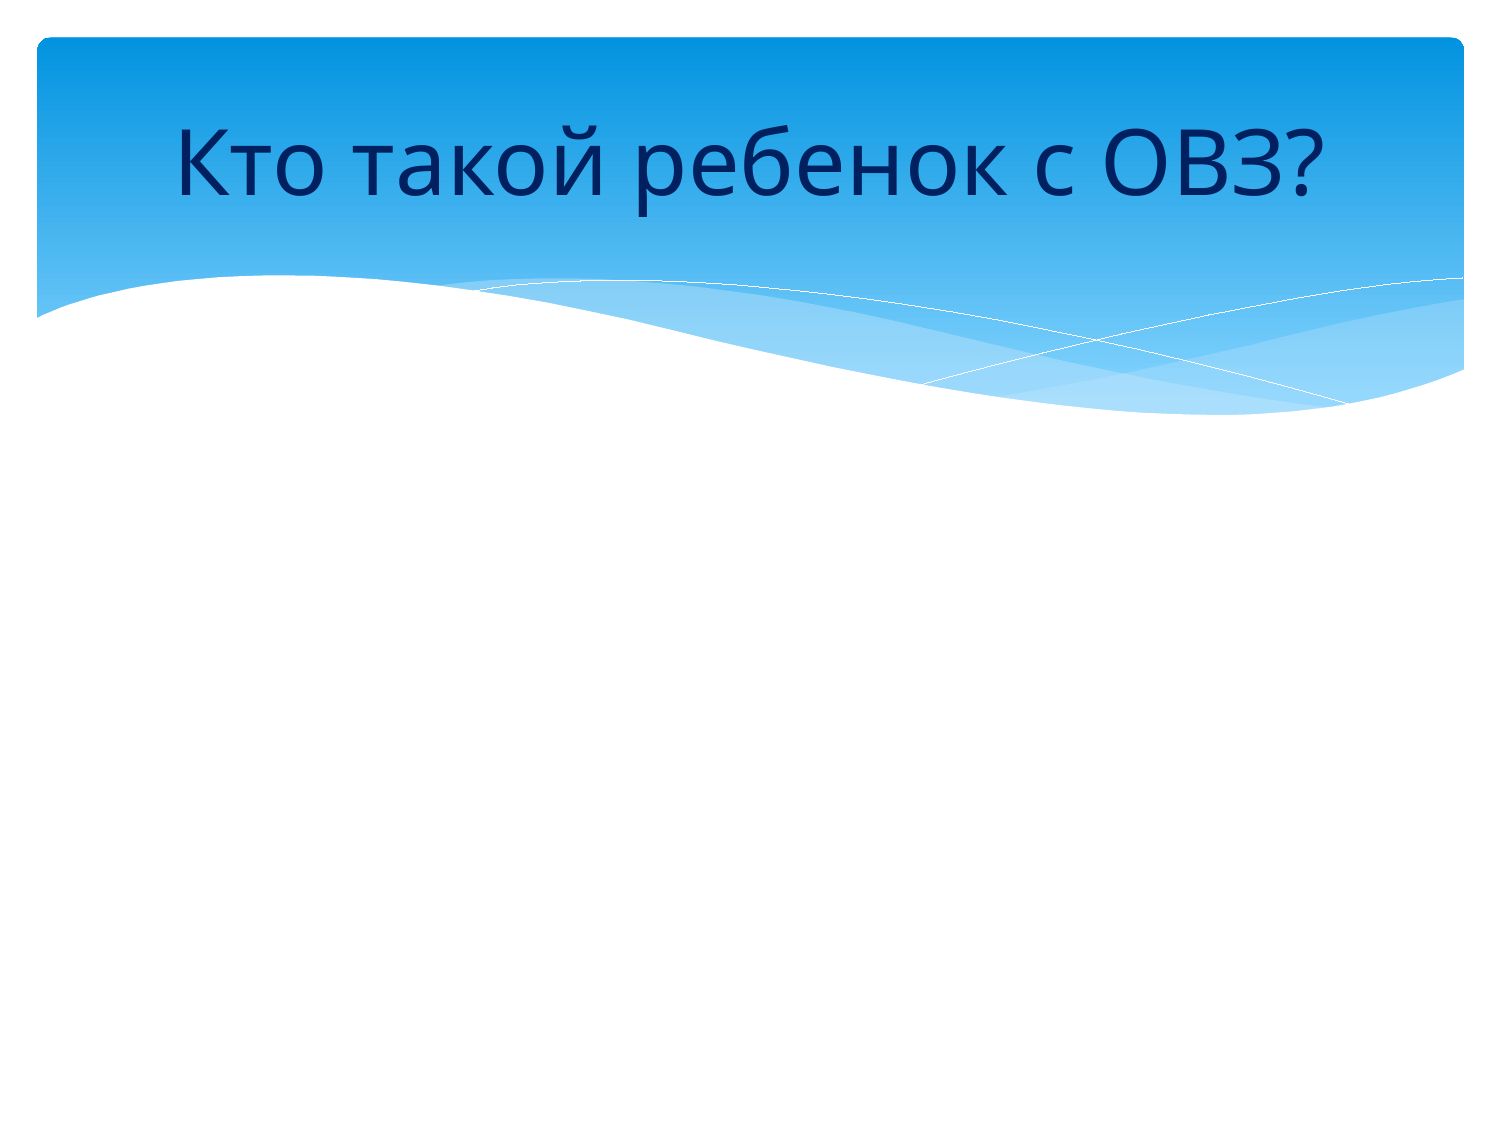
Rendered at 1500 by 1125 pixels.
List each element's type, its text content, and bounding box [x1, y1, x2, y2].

title Кто такой ребенок с ОВЗ? [75, 55, 1425, 261]
list [143, 326, 1359, 1005]
